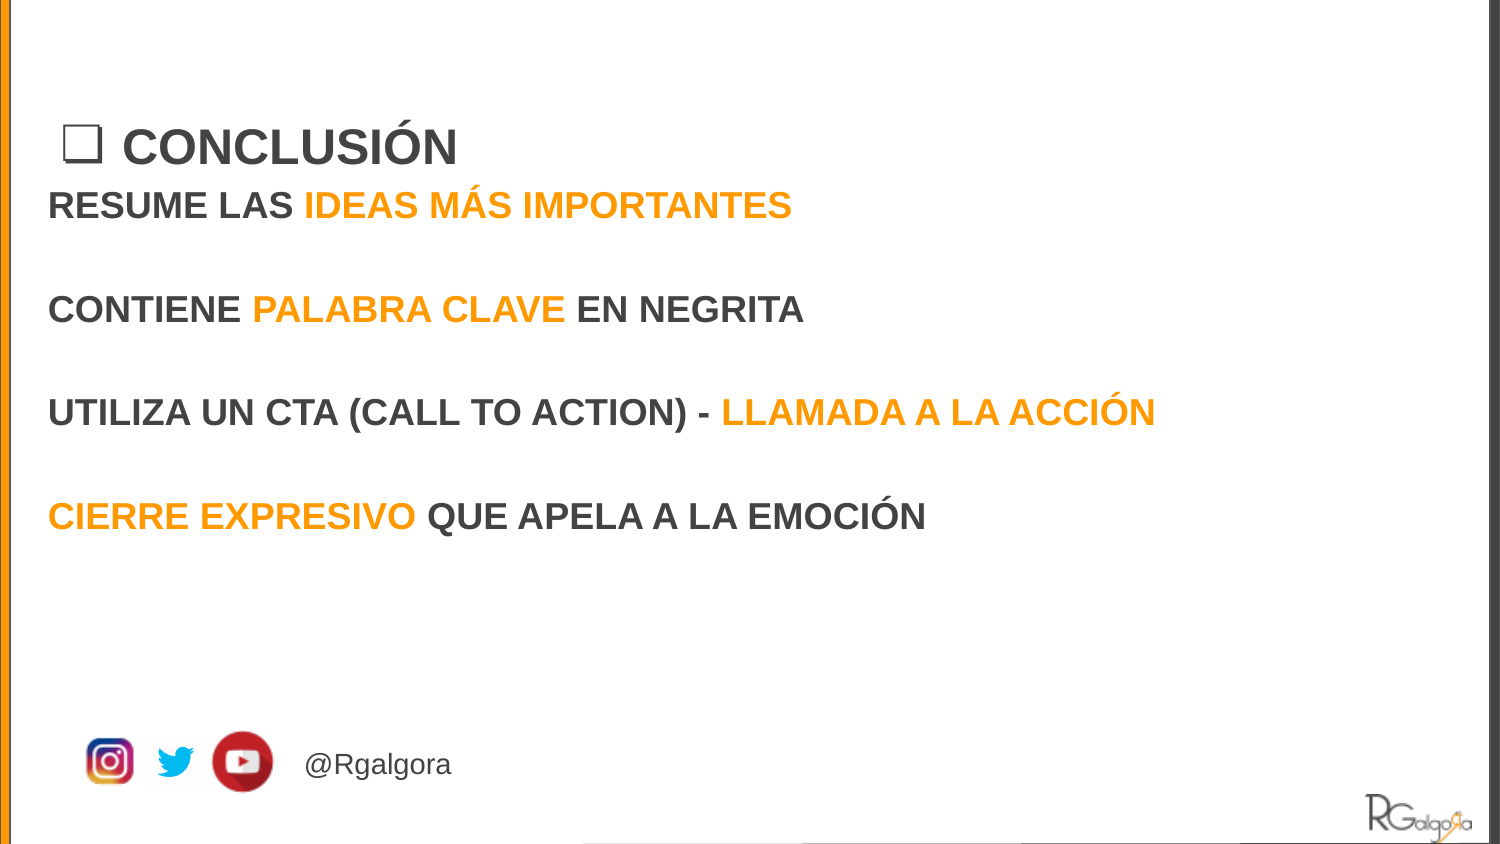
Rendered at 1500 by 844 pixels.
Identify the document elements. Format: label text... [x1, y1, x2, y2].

picture [210, 729, 276, 795]
picture [1365, 794, 1472, 843]
text_box @Rgalgora [288, 730, 482, 796]
text_box CONCLUSIÓN RESUME LAS IDEAS MÁS IMPORTANTES CONTIENE PALABRA CLAVE EN NEGRITA UTILIZA UN CTA (CALL TO ACTION) - LLAMADA A LA ACCIÓN CIERRE EXPRESIVO QUE APELA A LA EMOCIÓN [32, 24, 1472, 707]
text_box [0, 5, 11, 843]
text_box [1489, 6, 1500, 843]
picture [77, 729, 209, 795]
